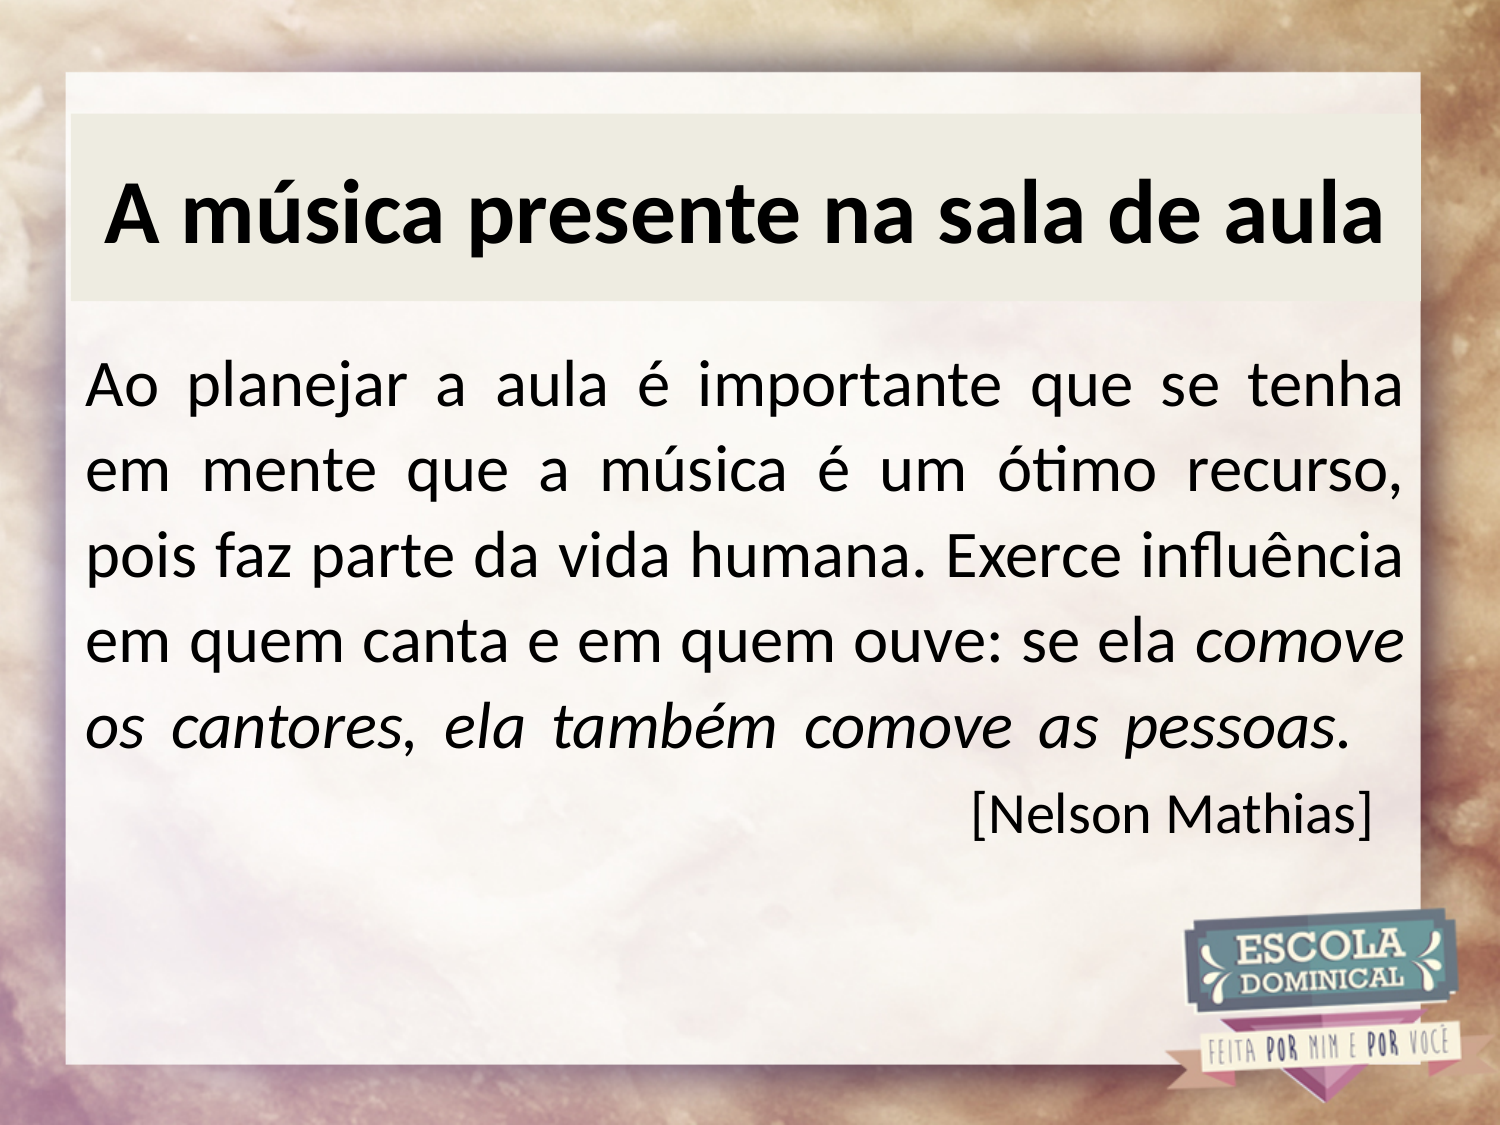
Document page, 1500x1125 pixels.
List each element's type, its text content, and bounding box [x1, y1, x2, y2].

picture [0, 0, 1500, 1125]
title A música presente na sala de aula [70, 113, 1422, 302]
list Ao planejar a aula é importante que se tenha em mente que a música é um ótimo recurso, pois faz parte da vida humana. Exerce influência em quem canta e em quem ouve: se ela comove os cantores, ela também comove as pessoas. [Nelson Mathias] [70, 326, 1422, 899]
